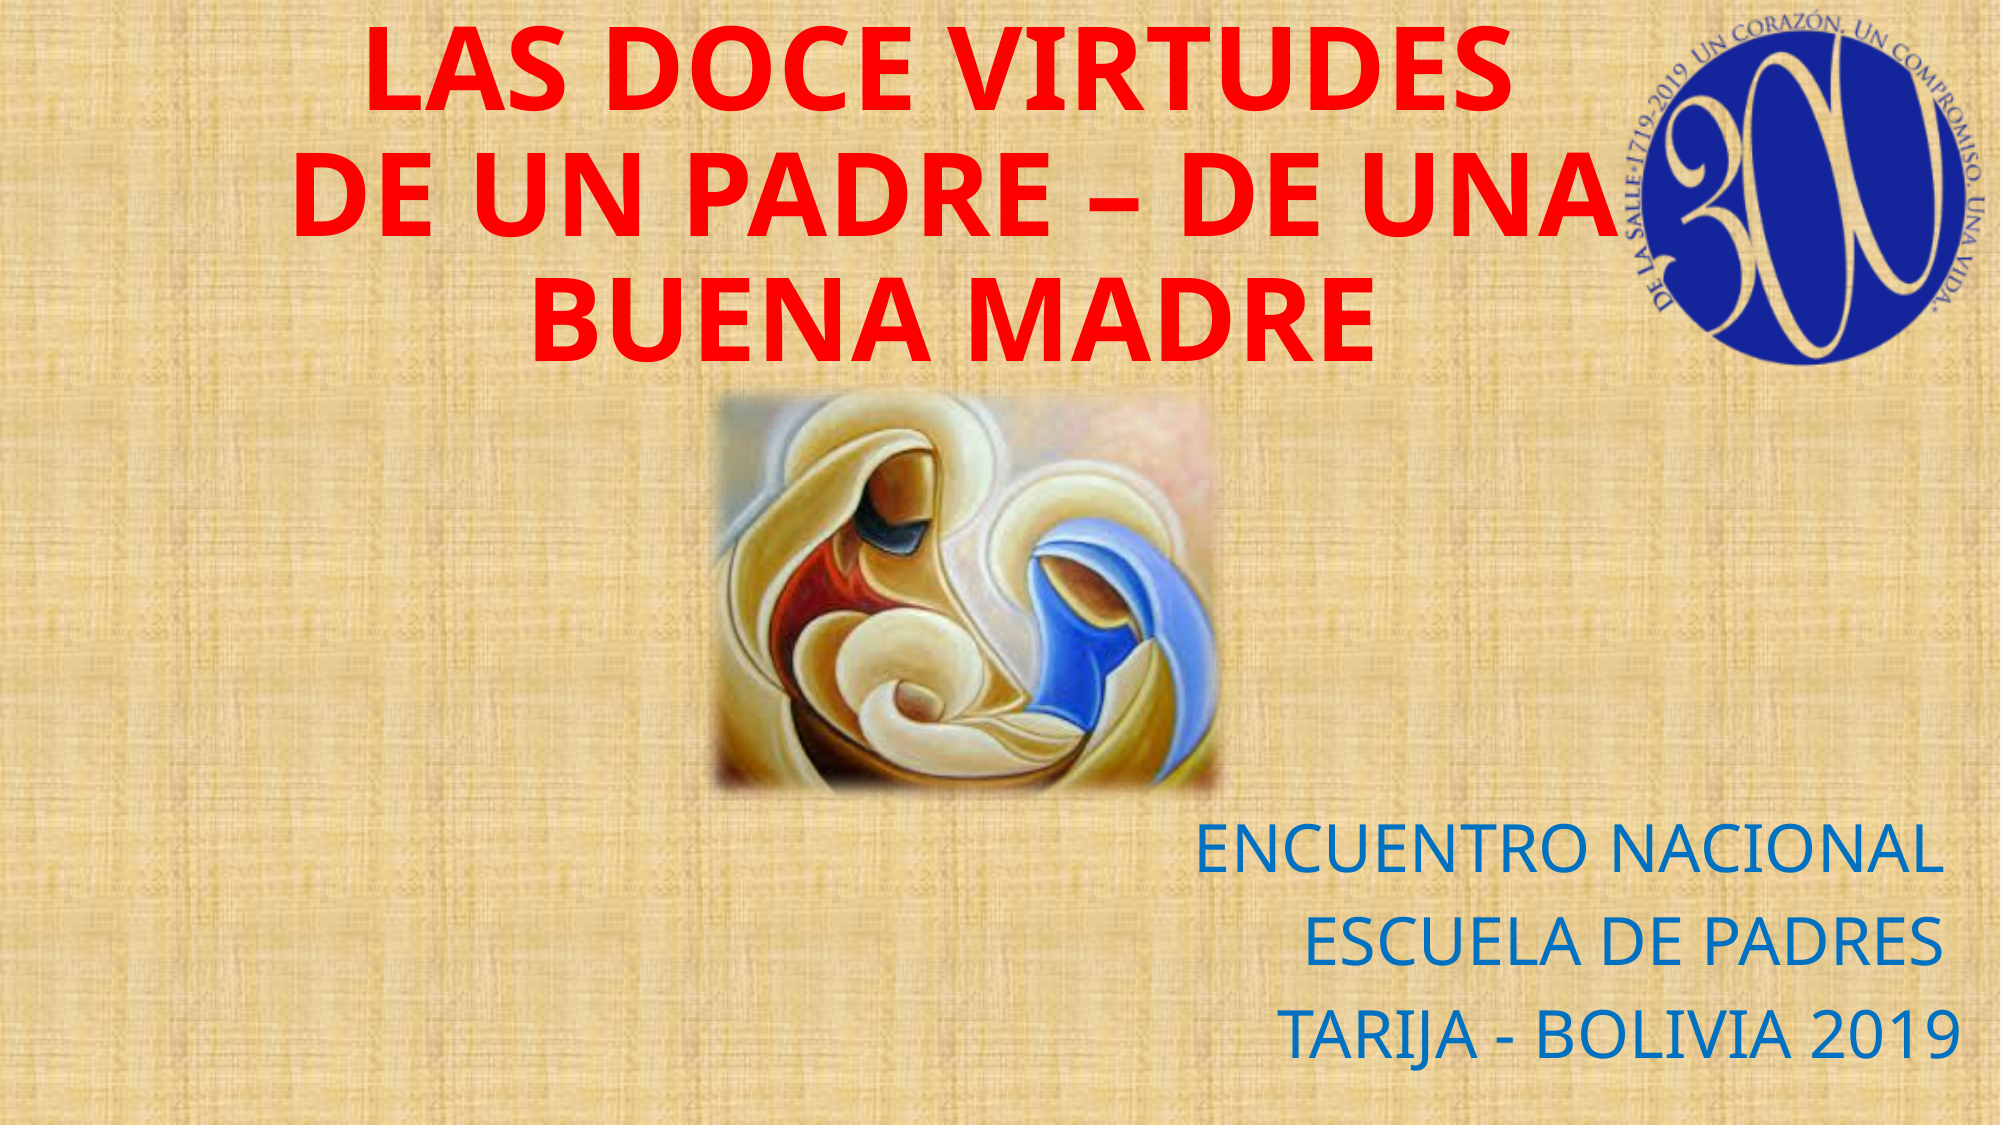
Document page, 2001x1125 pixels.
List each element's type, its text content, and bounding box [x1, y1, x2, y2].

picture [0, 0, 2001, 1125]
subtitle ENCUENTRO NACIONAL ESCUELA DE PADRES TARIJA - BOLIVIA 2019 [1087, 807, 1979, 1104]
title LAS DOCE VIRTUDES DE UN PADRE – DE UNA BUENA MADRE [202, 2, 1703, 395]
